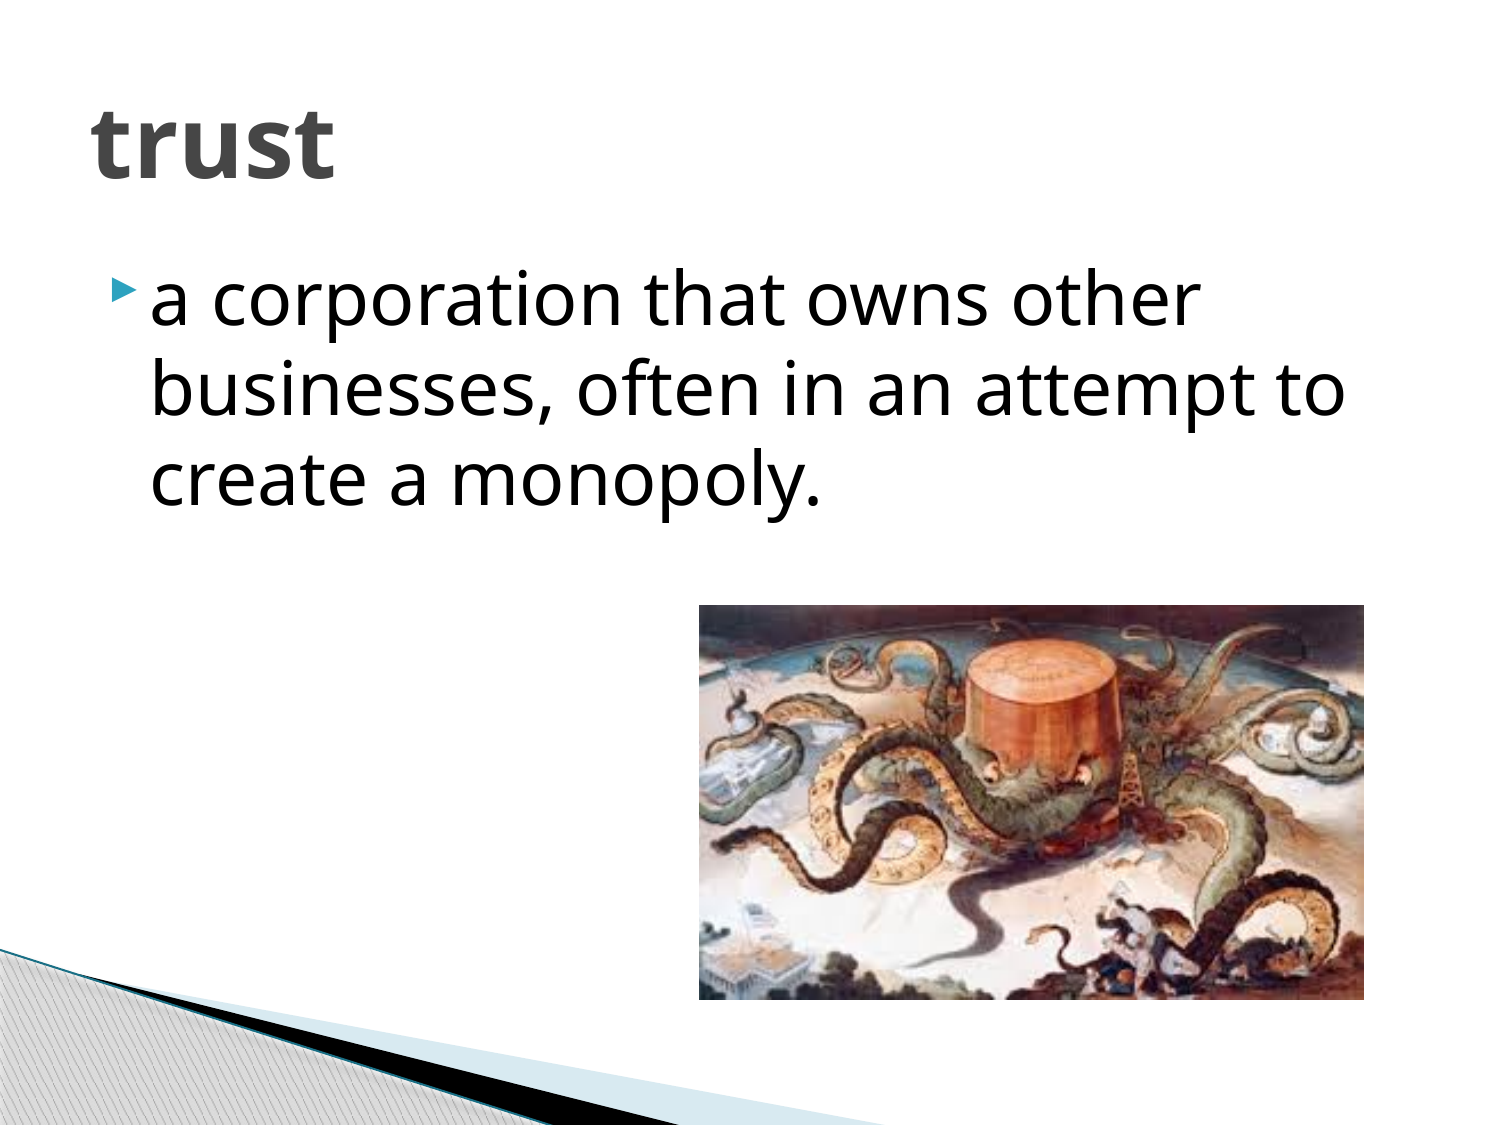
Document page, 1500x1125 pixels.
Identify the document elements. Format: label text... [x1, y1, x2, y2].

picture [699, 605, 1364, 1001]
title trust [75, 45, 1425, 233]
list a corporation that owns other businesses, often in an attempt to create a monopoly. [75, 243, 1425, 986]
